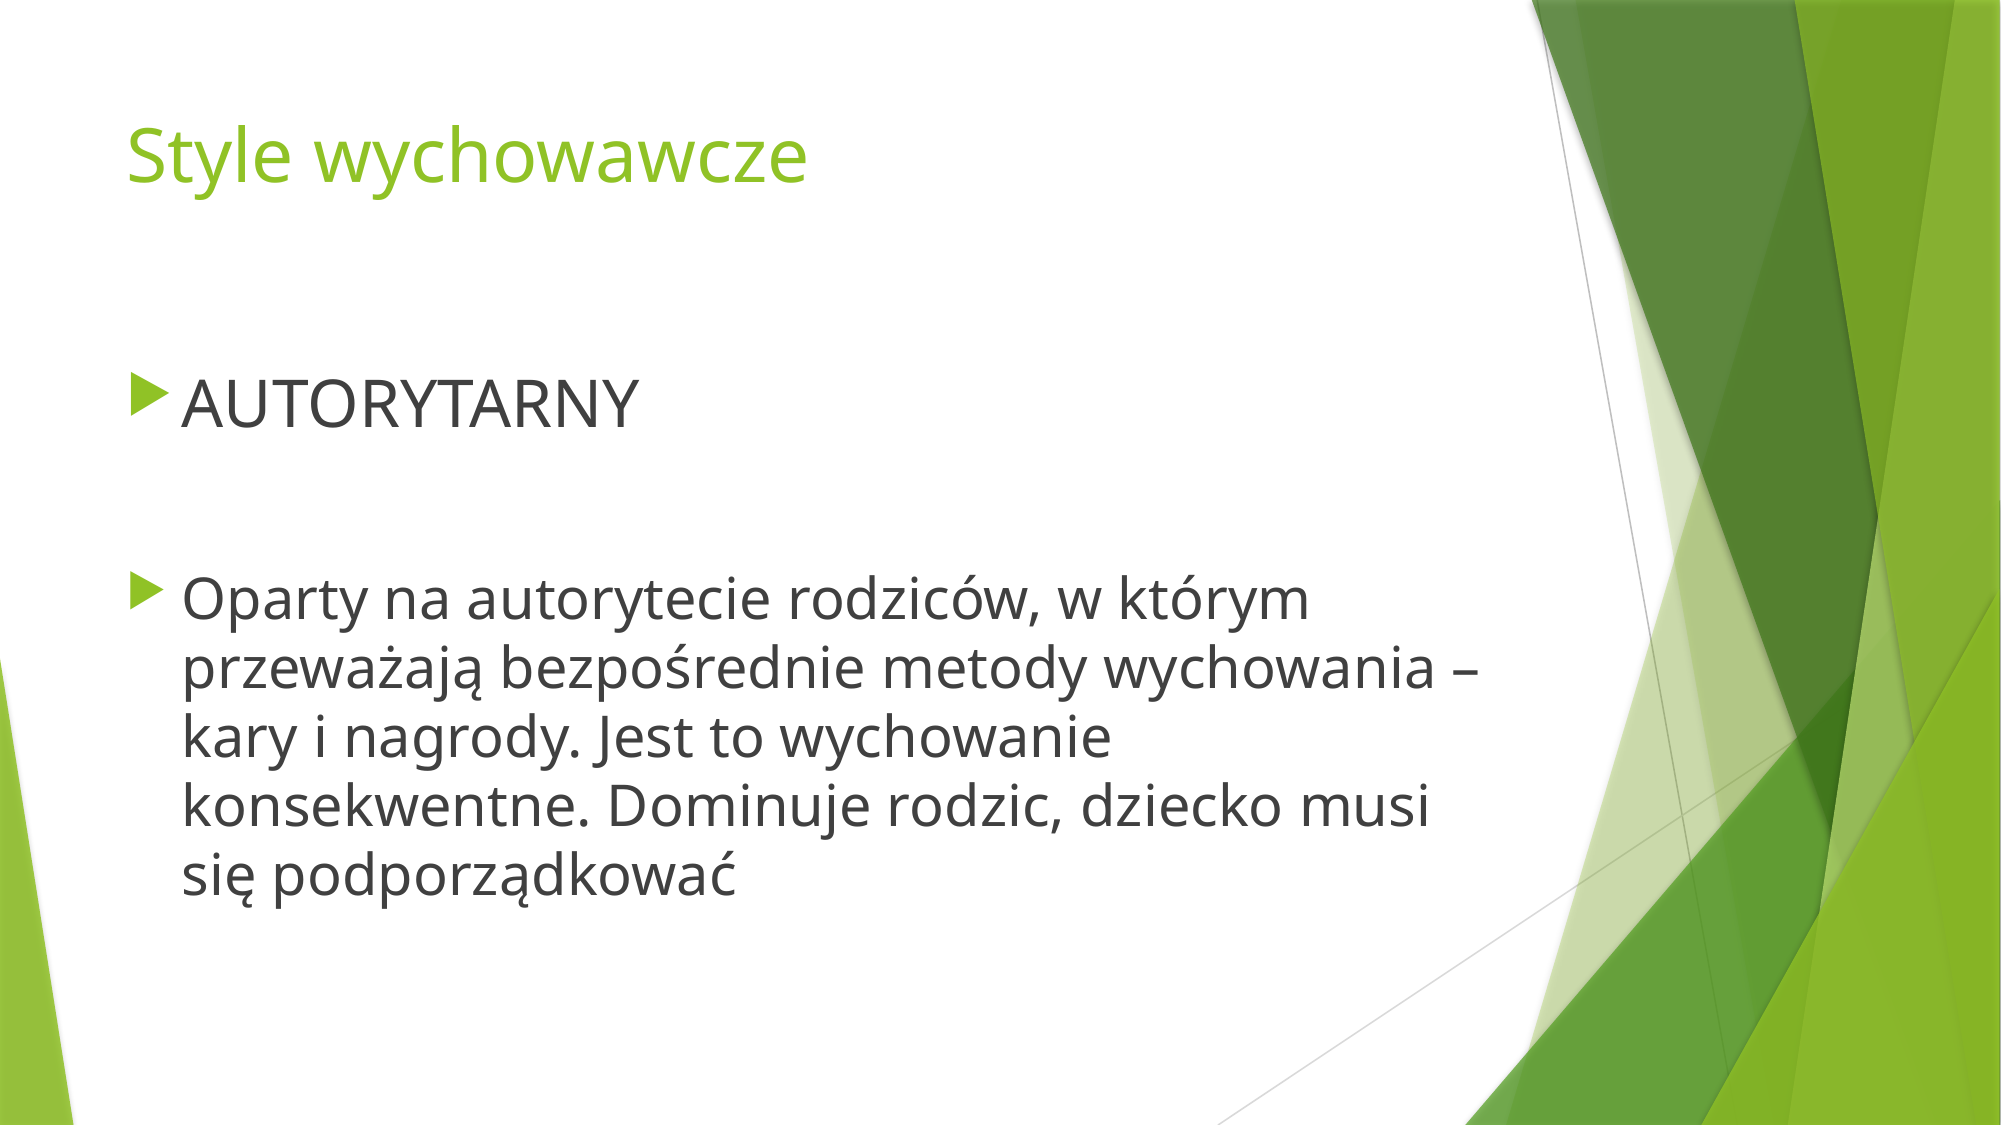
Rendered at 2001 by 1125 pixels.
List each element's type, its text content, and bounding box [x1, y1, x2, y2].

list AUTORYTARNY Oparty na autorytecie rodziców, w którym przeważają bezpośrednie metody wychowania – kary i nagrody. Jest to wychowanie konsekwentne. Dominuje rodzic, dziecko musi się podporządkować [111, 354, 1522, 992]
title Style wychowawcze [111, 99, 1522, 317]
